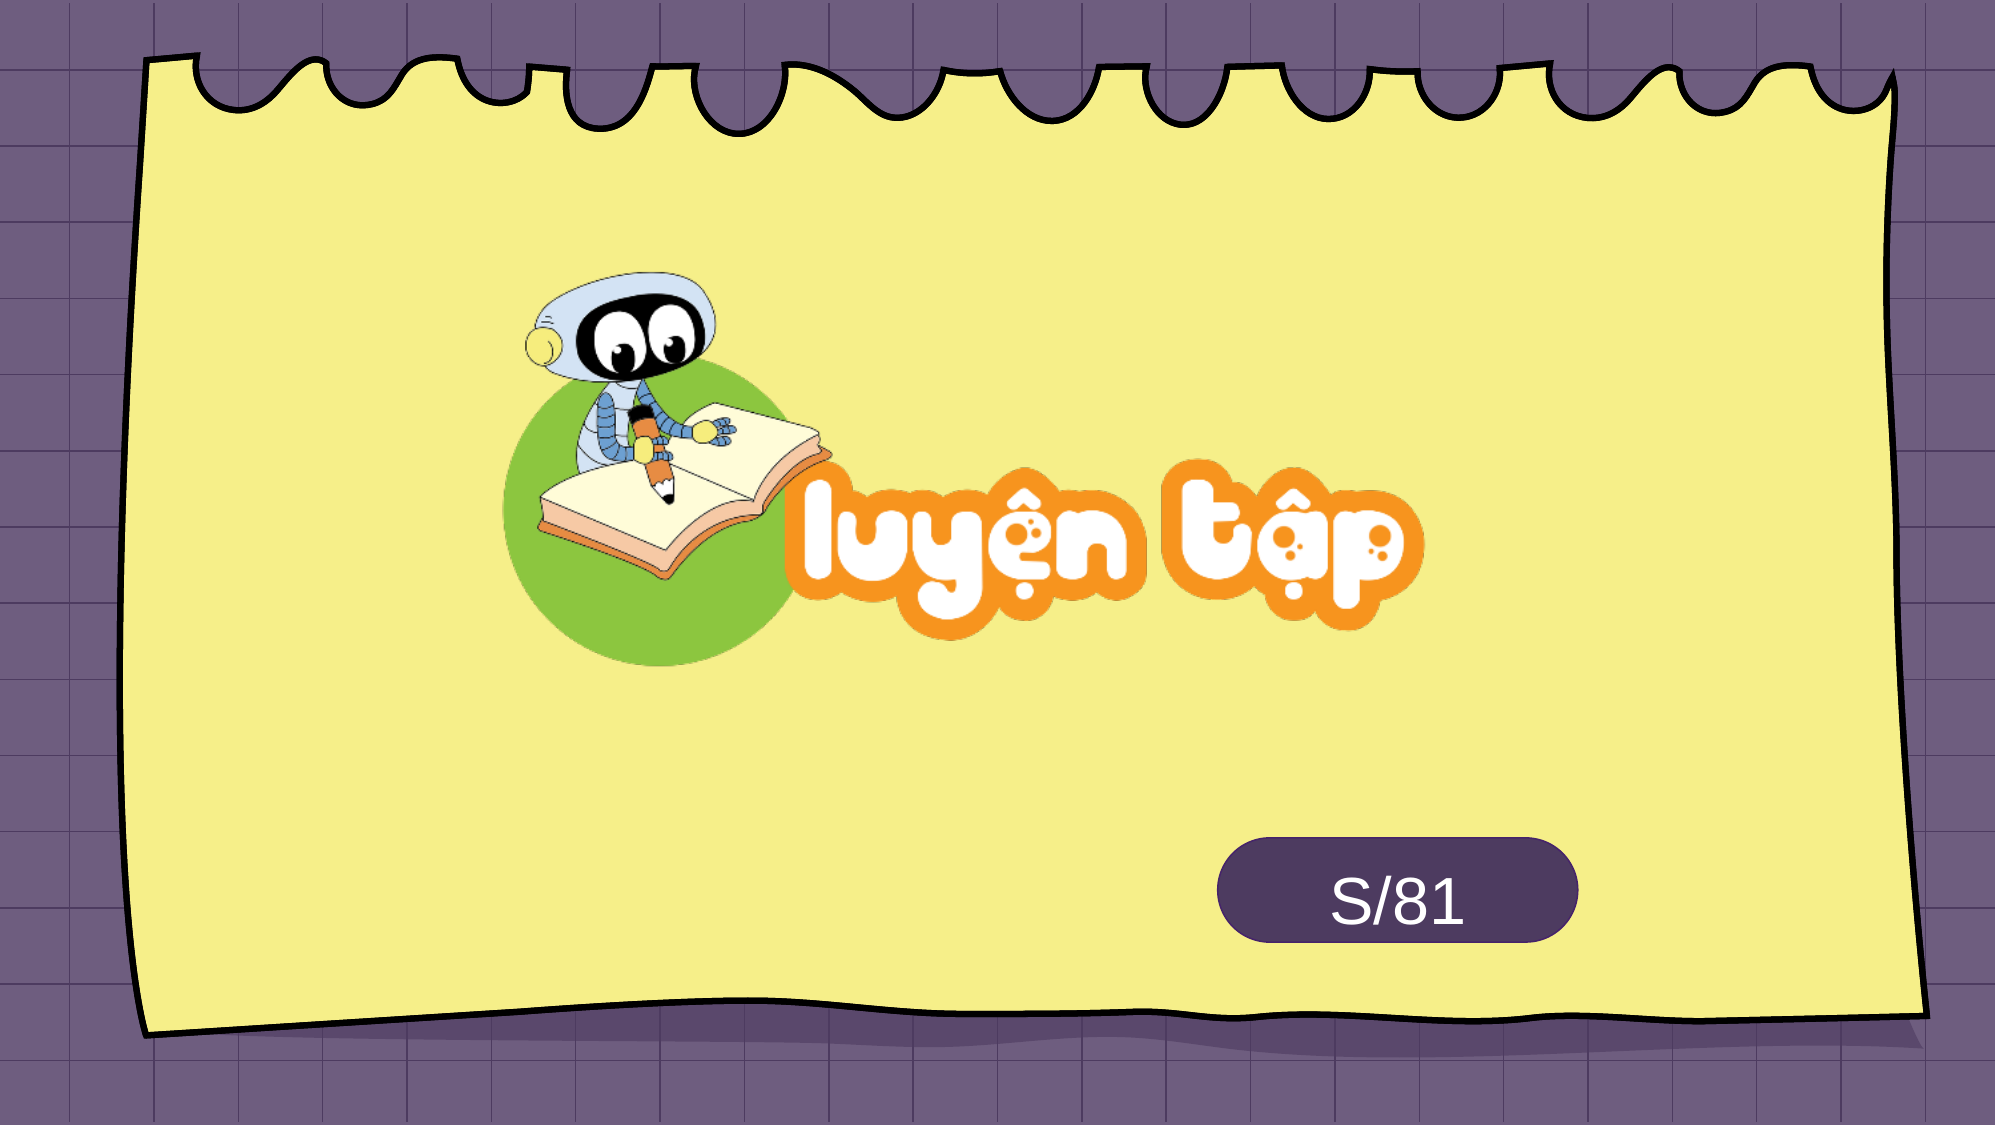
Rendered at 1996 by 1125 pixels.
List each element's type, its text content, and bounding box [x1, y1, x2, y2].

picture [411, 226, 1505, 774]
text_box [1217, 837, 1578, 943]
text_box S/81 [1242, 857, 1553, 923]
